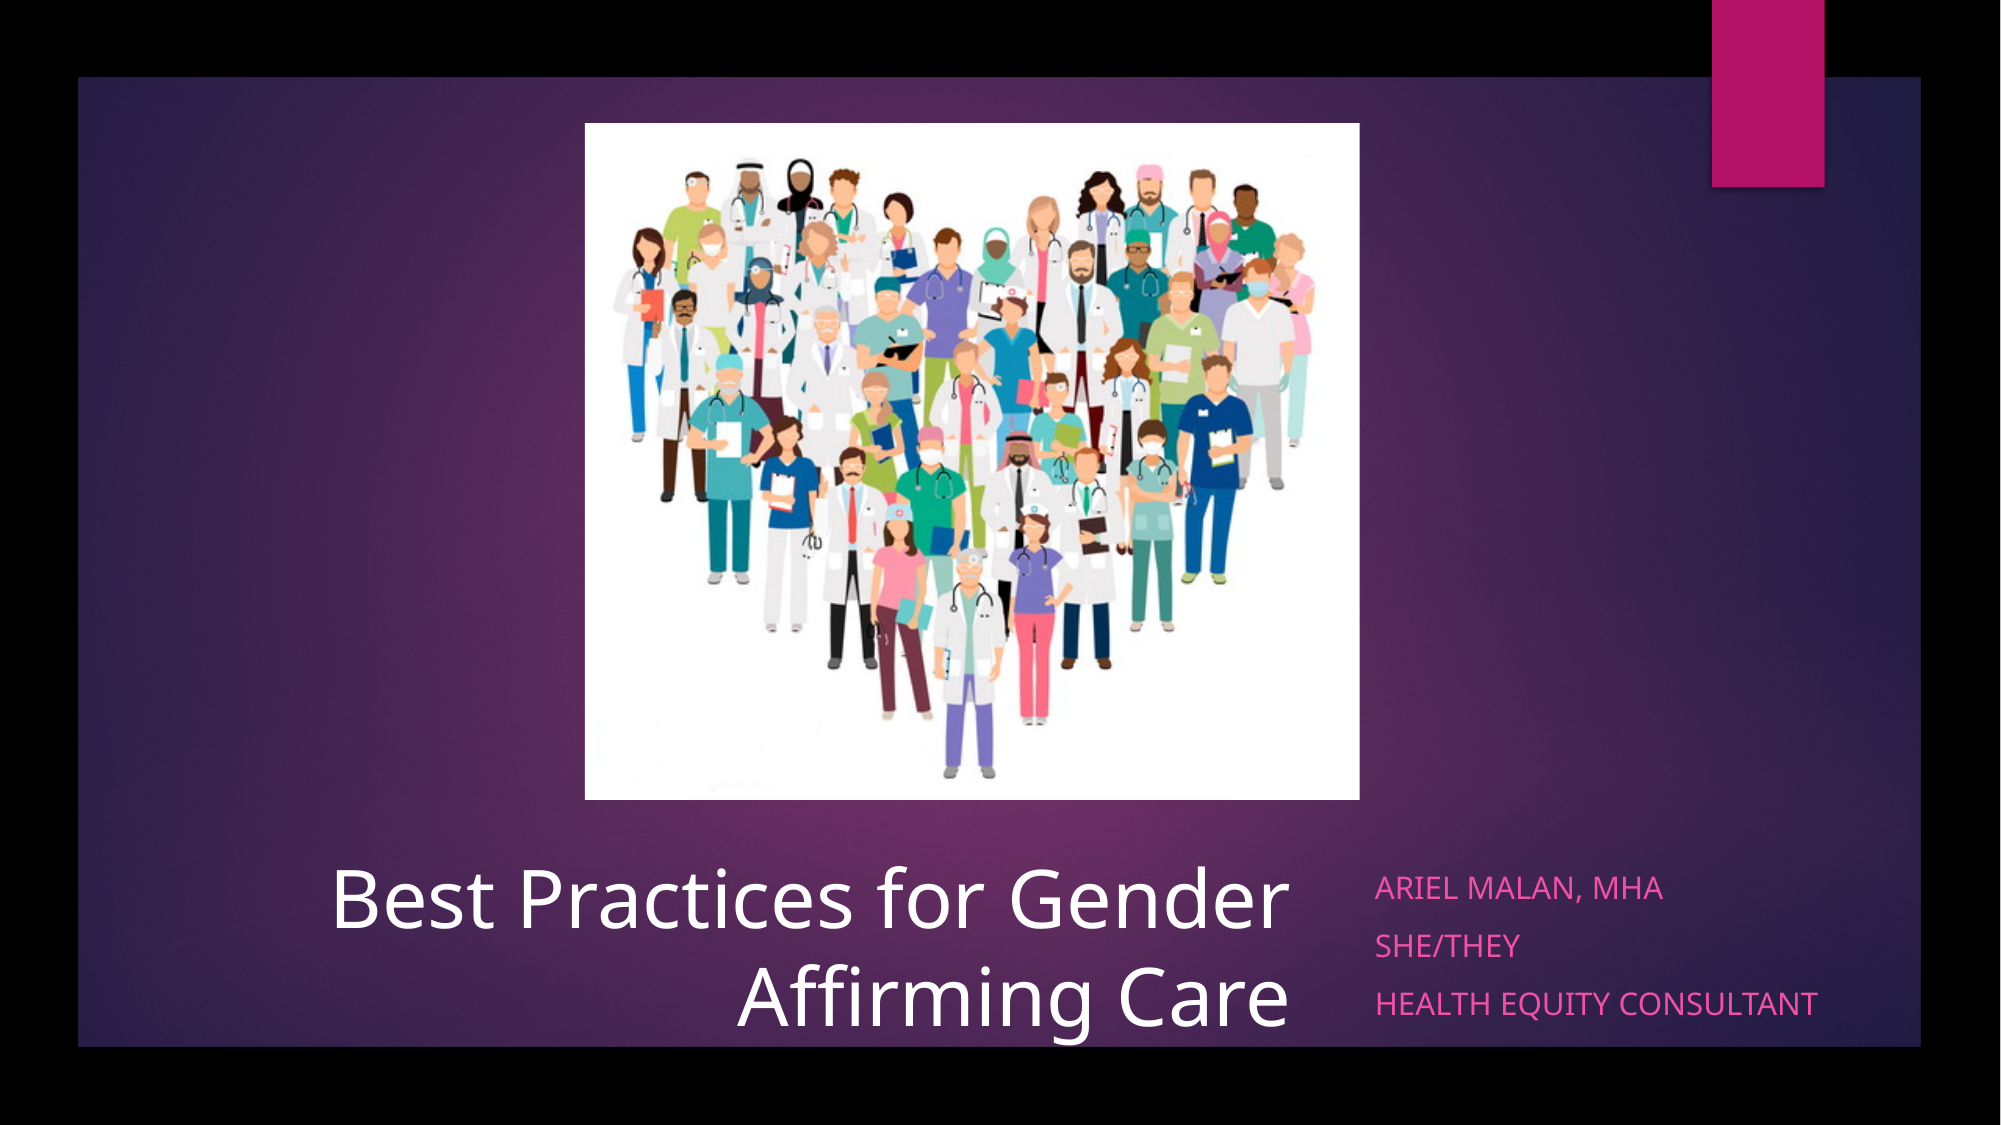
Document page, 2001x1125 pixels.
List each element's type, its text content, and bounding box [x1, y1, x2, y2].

subtitle ARIEL MALAN, MHA SHE/THEY HEALTH EQUITY CONSULTANT [1359, 847, 1865, 1043]
title Best Practices for Gender Affirming Care [135, 840, 1307, 1050]
picture [79, 78, 1920, 1046]
